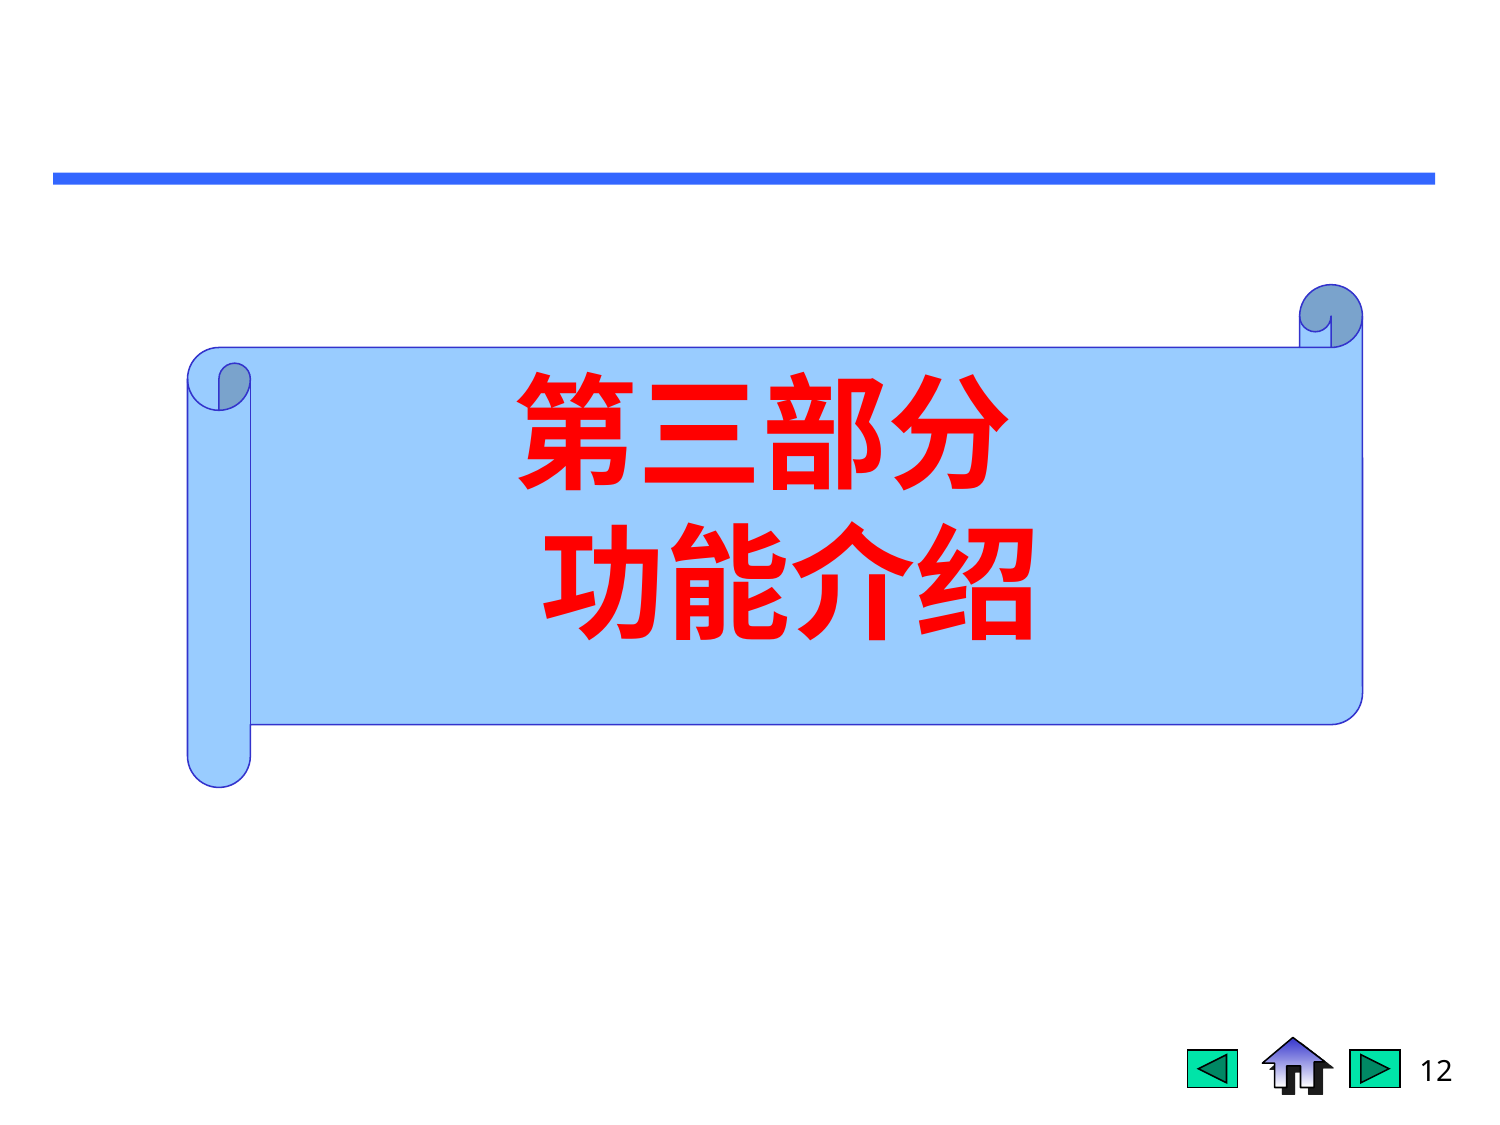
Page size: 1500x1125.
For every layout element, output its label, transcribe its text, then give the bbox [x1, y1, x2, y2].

text_box 第三部分 功能介绍 [187, 284, 1363, 788]
slide_number 12 [1154, 1023, 1468, 1100]
